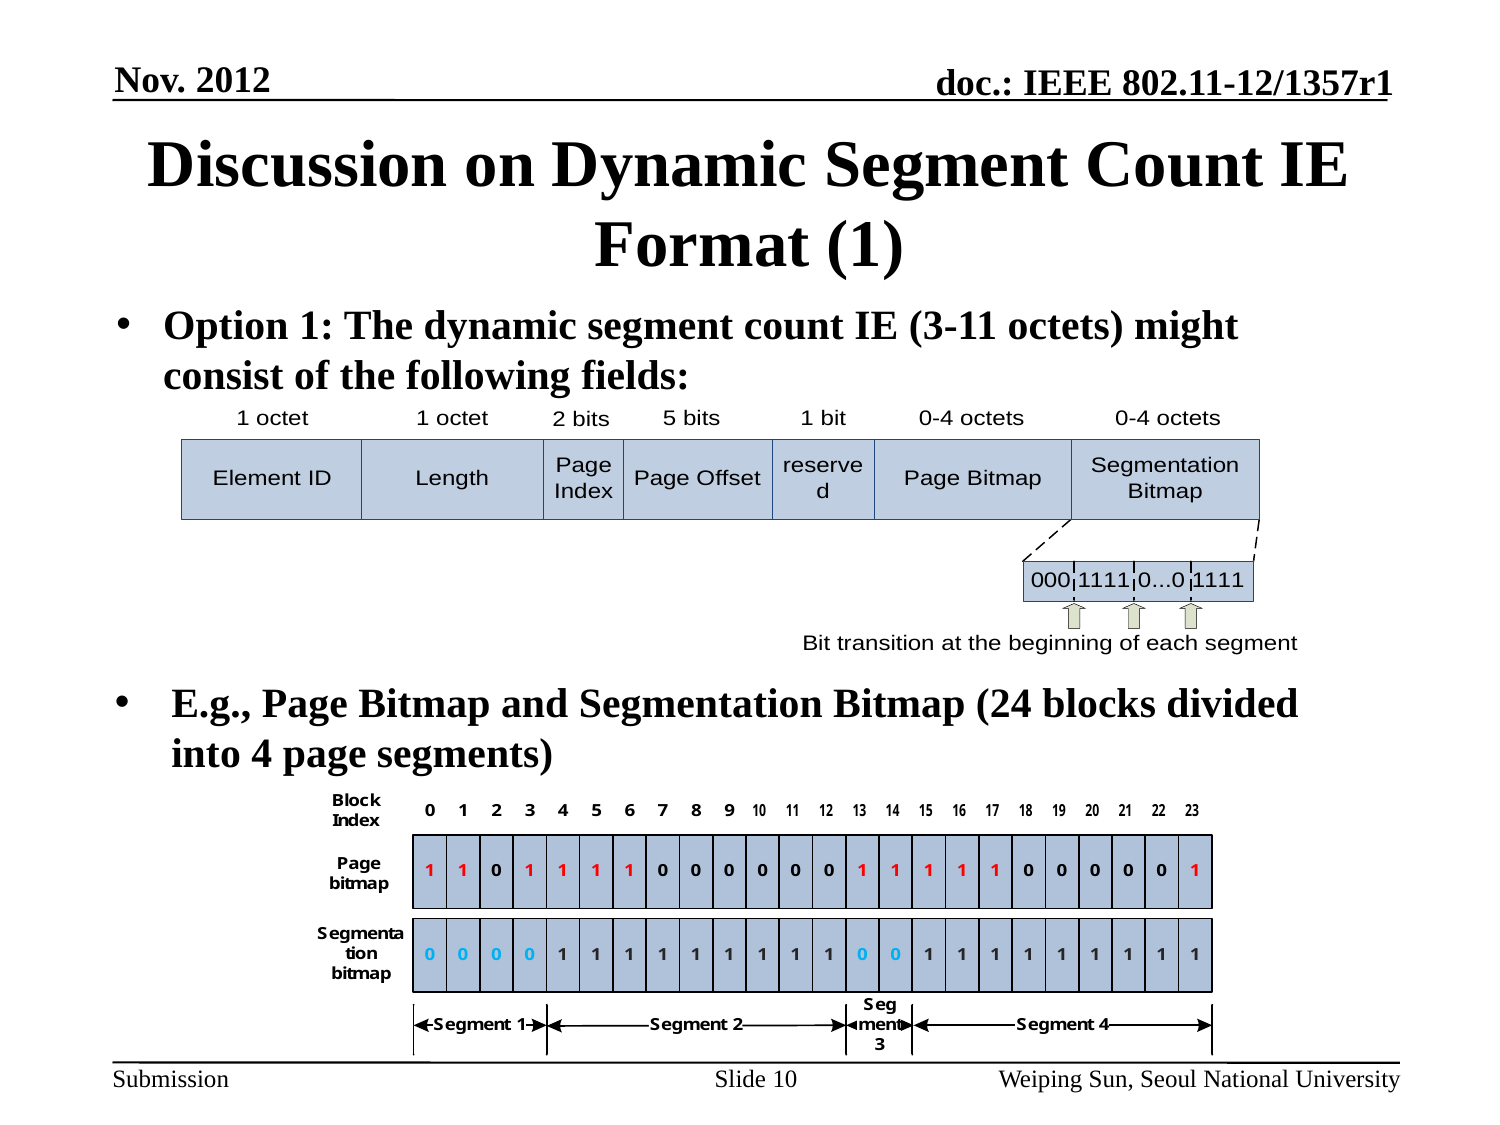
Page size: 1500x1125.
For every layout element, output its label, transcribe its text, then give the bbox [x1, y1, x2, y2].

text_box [177, 396, 1318, 670]
slide_number Slide 10 [712, 1067, 800, 1123]
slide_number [114, 54, 374, 101]
footer Weiping Sun, Seoul National University [878, 1061, 1402, 1093]
title Discussion on Dynamic Segment Count IE Format (1) [112, 112, 1388, 288]
list Option 1: The dynamic segment count IE (3-11 octets) might consist of the following fields: [100, 290, 1377, 944]
text_box E.g., Page Bitmap and Segmentation Bitmap (24 blocks divided into 4 page segments) [99, 668, 1376, 755]
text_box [300, 778, 1233, 1059]
